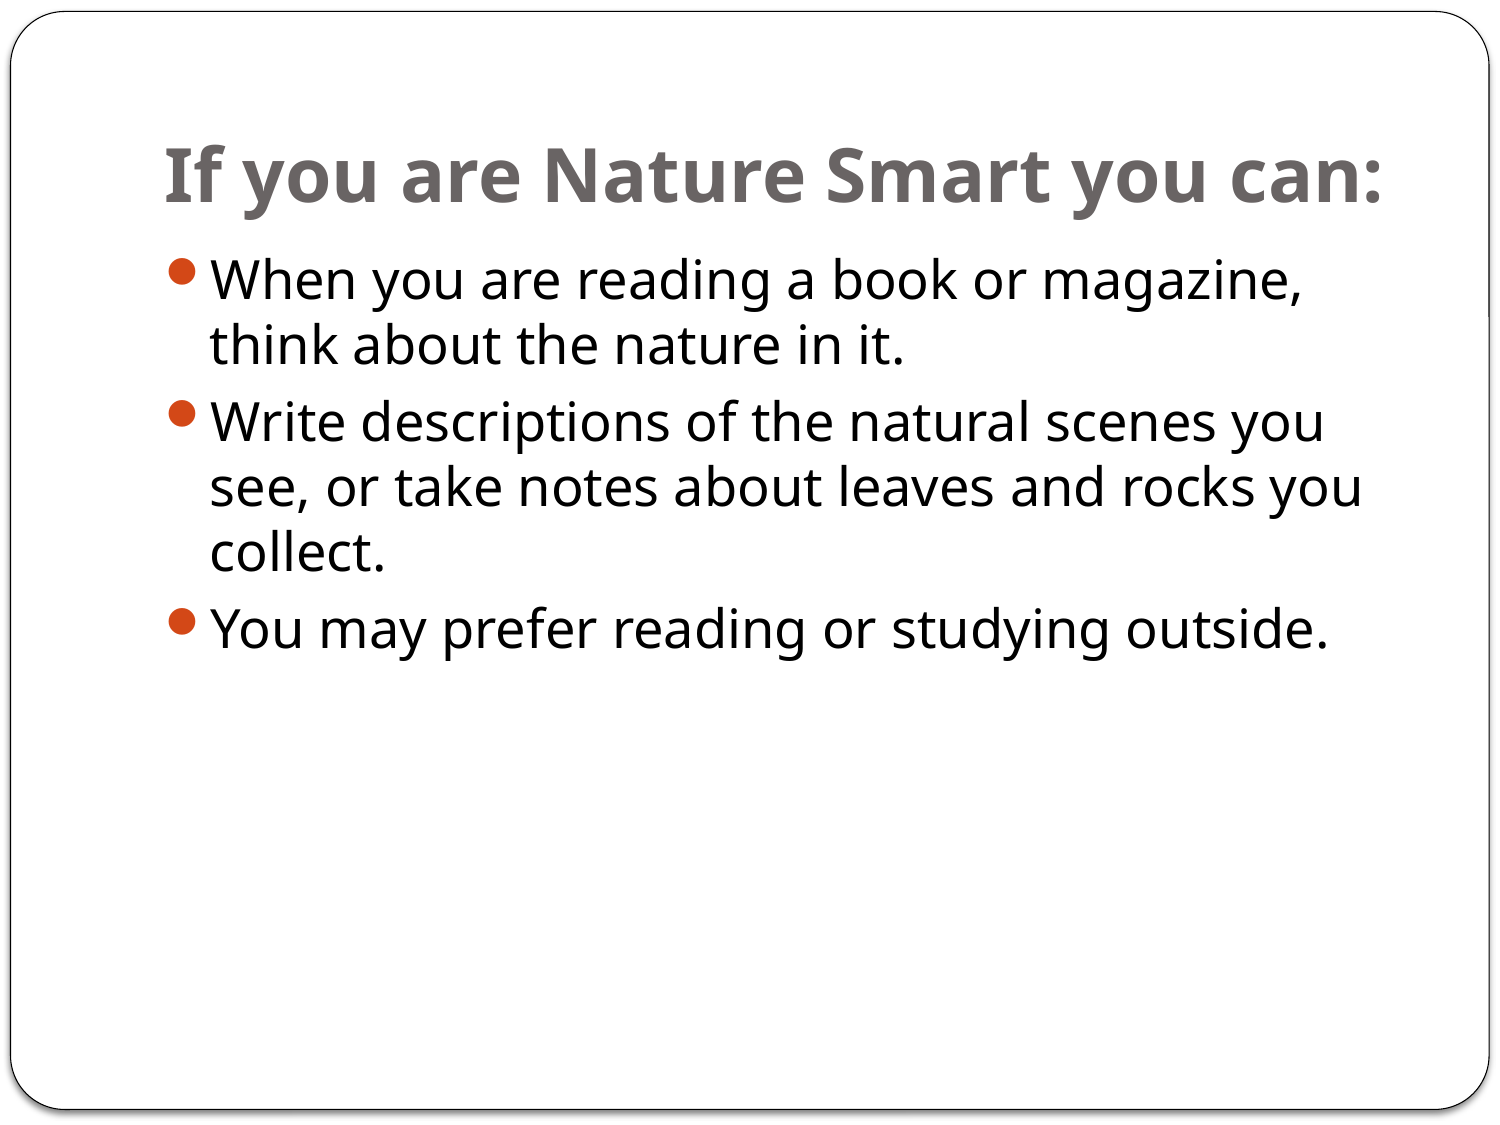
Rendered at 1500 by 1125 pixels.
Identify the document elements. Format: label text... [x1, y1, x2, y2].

list When you are reading a book or magazine, think about the nature in it. Write descriptions of the natural scenes you see, or take notes about leaves and rocks you collect. You may prefer reading or studying outside. [150, 237, 1425, 988]
title If you are Nature Smart you can: [150, 45, 1425, 233]
